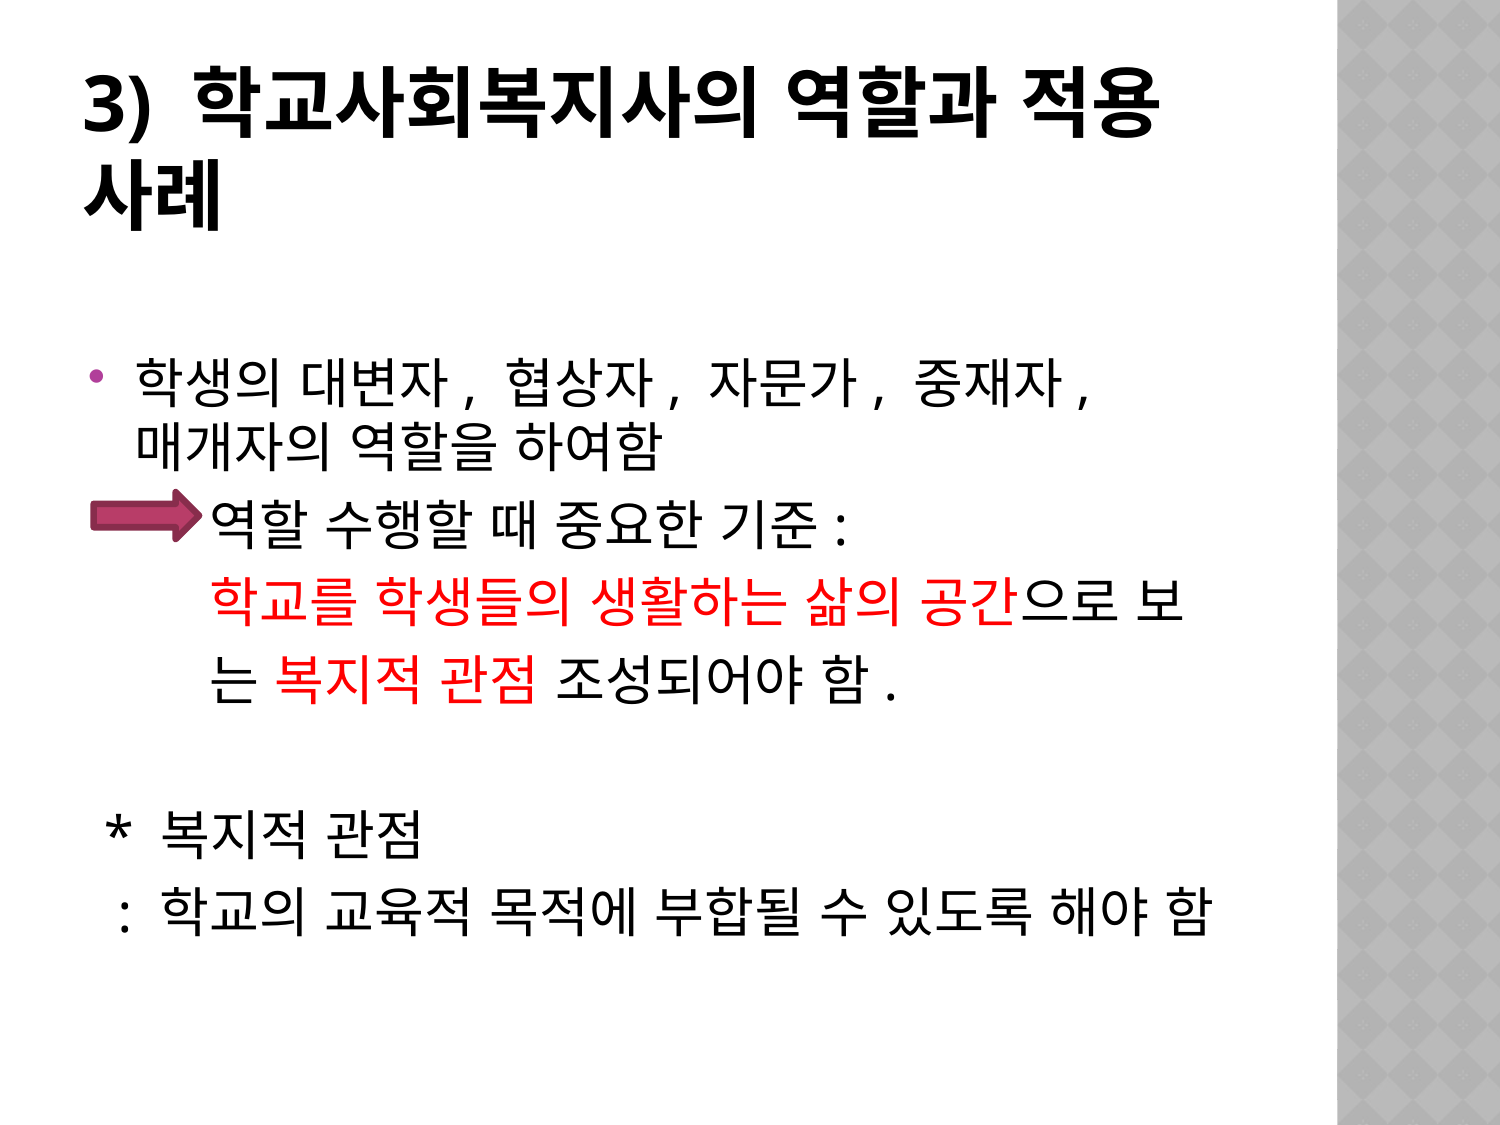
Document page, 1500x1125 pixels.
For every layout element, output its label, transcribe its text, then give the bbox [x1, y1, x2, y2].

text_box [90, 488, 203, 543]
list 학생의 대변자, 협상자, 자문가, 중재자, 매개자의 역할을 하여함 역할 수행할 때 중요한 기준: 학교를 학생들의 생활하는 삶의 공간으로 보 는 복지적 관점 조성되어야 함. * 복지적 관점 : 학교의 교육적 목적에 부합될 수 있도록 해야 함 [75, 264, 1325, 1059]
title 3) 학교사회복지사의 역할과 적용 사례 [75, 52, 1313, 240]
